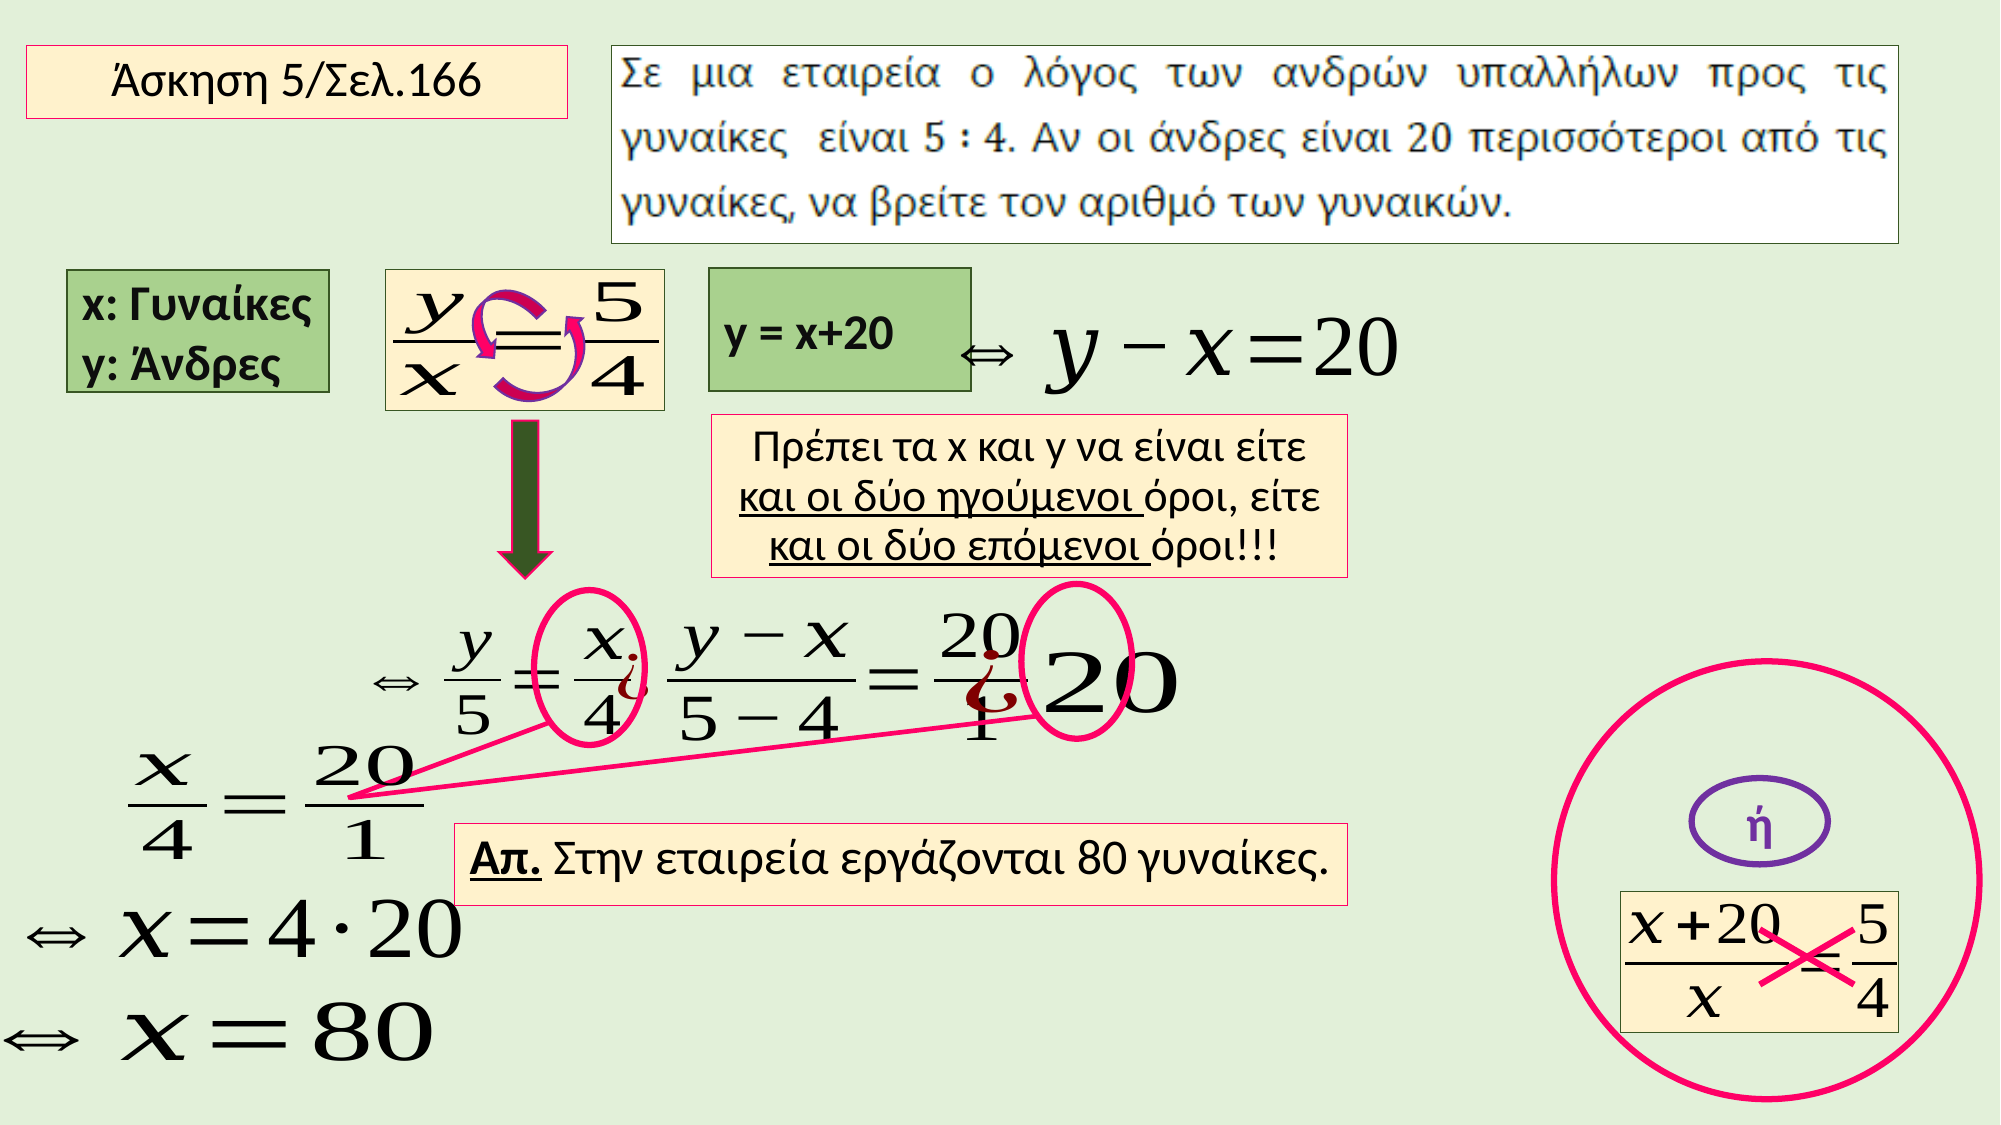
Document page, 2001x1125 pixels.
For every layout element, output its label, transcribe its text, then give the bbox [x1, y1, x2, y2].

text_box x: Γυναίκες y: Άνδρες [66, 269, 330, 393]
text_box [496, 419, 554, 580]
text_box [471, 289, 548, 360]
text_box Άσκηση 5/Σελ.166 [26, 45, 568, 119]
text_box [1759, 929, 1855, 985]
text_box [533, 589, 646, 716]
text_box Απ. Στην εταιρεία εργάζονται 80 γυναίκες. [454, 823, 1348, 906]
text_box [349, 716, 1038, 798]
text_box Πρέπει τα x και y να είναι είτε και οι δύο ηγούμενοι όροι, είτε και οι δύο επόμενοι όροι!!! [711, 414, 1348, 578]
text_box y = x+20 [708, 267, 972, 392]
text_box [493, 315, 586, 403]
text_box [1553, 660, 1981, 1101]
text_box [1020, 582, 1134, 740]
picture [611, 45, 1899, 244]
